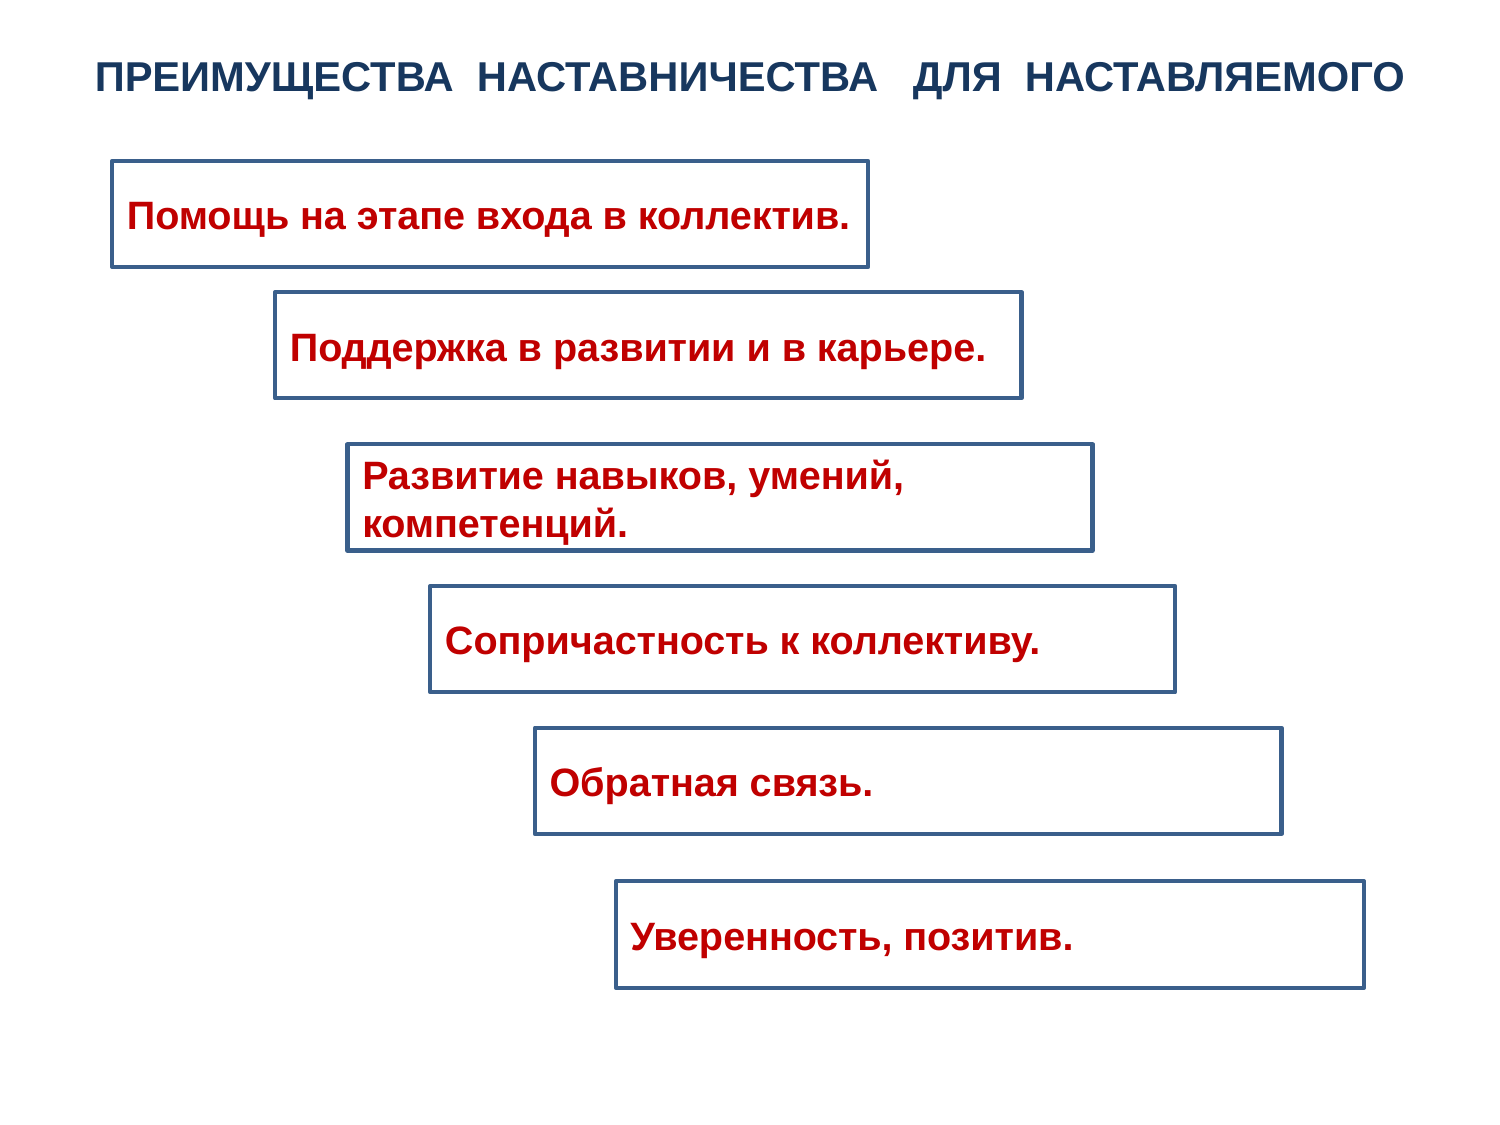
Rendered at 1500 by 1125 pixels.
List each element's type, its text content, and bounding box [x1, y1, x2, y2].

text_box Преимущества наставничества ДЛЯ НАСТАВЛЯЕМОГО [79, 42, 1420, 108]
text_box Поддержка в развитии и в карьере. [273, 290, 1024, 400]
text_box Сопричастность к коллективу. [428, 584, 1177, 694]
text_box Развитие навыков, умений, компетенций. [345, 442, 1095, 553]
text_box Уверенность, позитив. [614, 879, 1366, 990]
text_box Обратная связь. [533, 726, 1284, 836]
text_box Помощь на этапе входа в коллектив. [110, 159, 870, 269]
